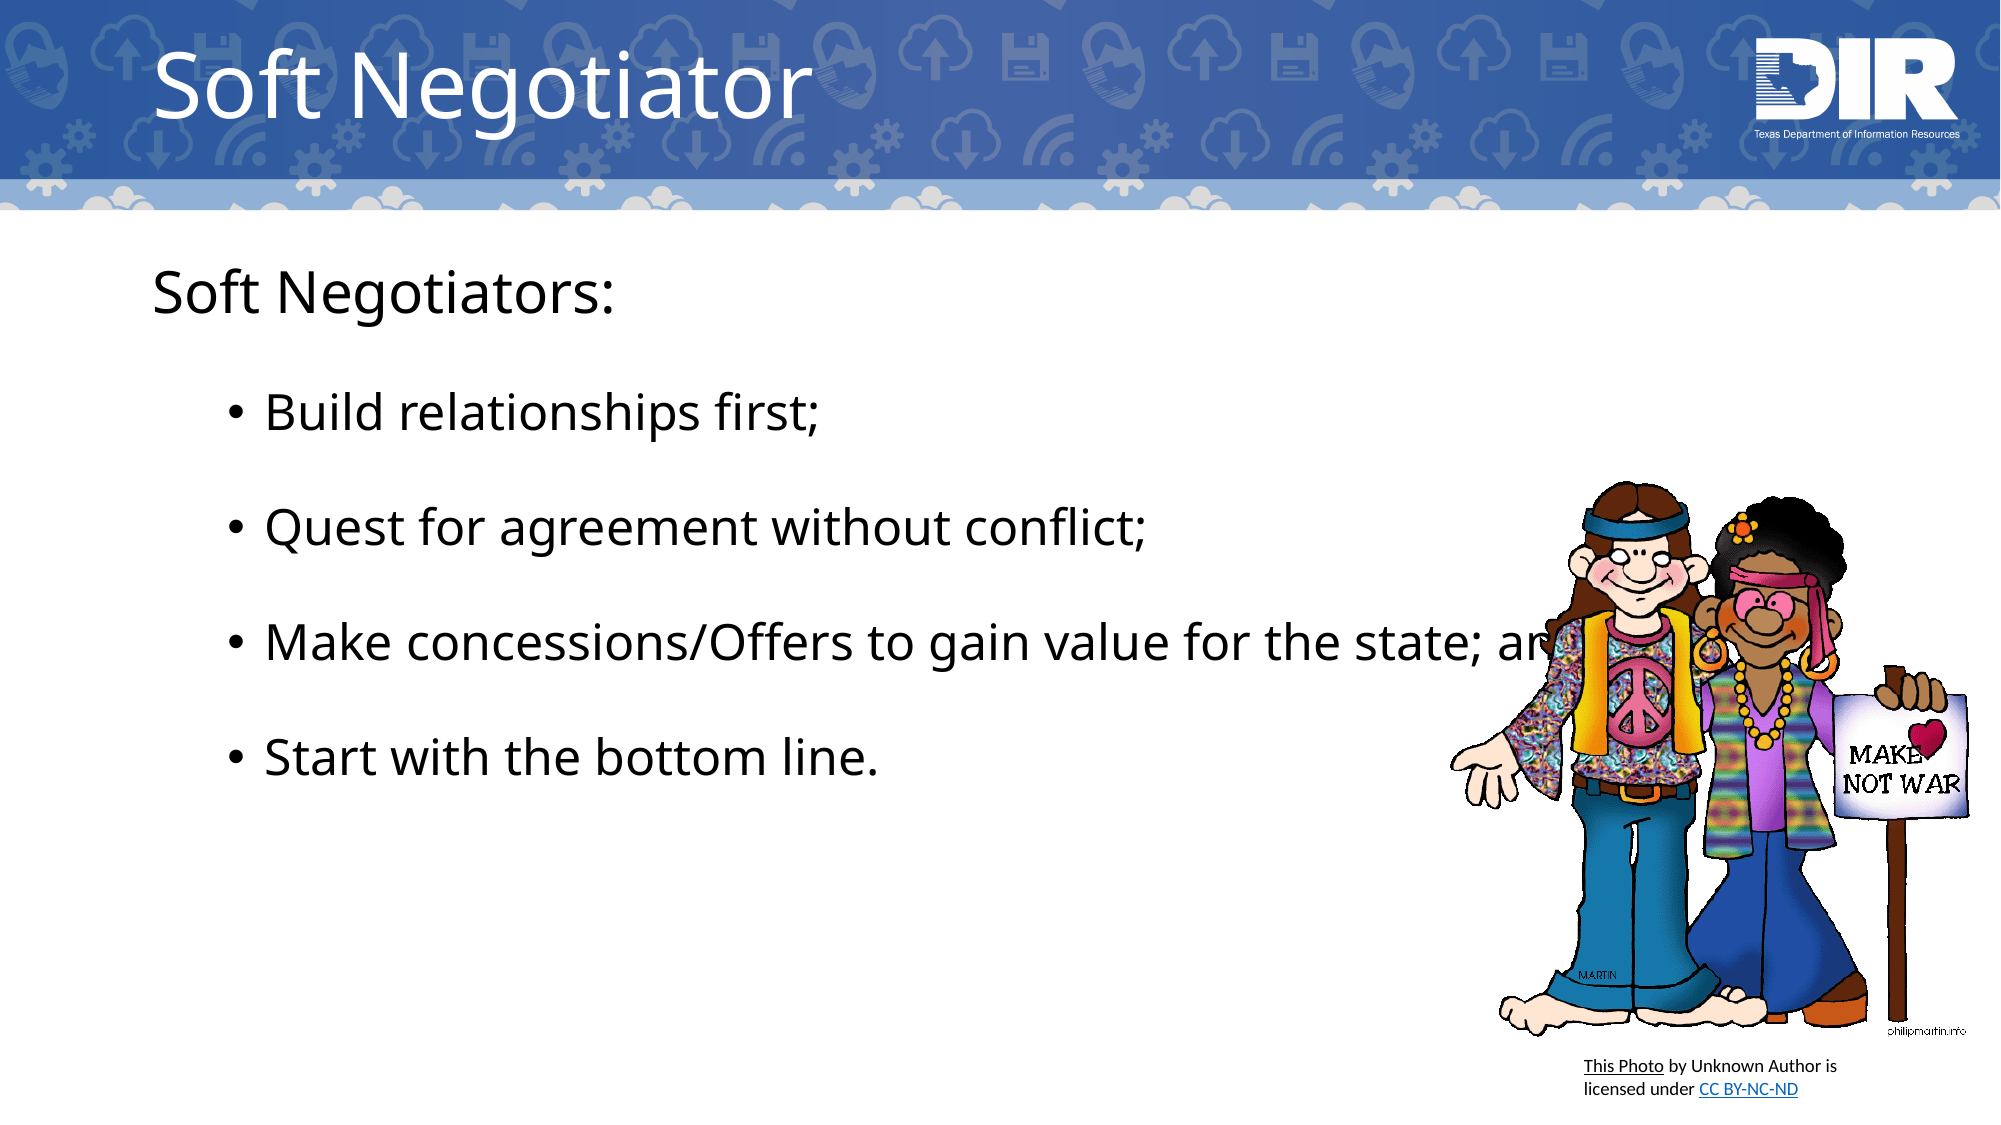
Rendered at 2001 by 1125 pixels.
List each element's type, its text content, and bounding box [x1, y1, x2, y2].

title Soft Negotiator [137, 0, 1863, 179]
text_box This Photo by Unknown Author is licensed under CC BY-NC-ND [1569, 1046, 1863, 1107]
picture [0, 0, 2001, 1125]
list Soft Negotiators: Build relationships first; Quest for agreement without conflict; Make concessions/Offers to gain value for the state; and/or Start with the bottom line. [137, 255, 1863, 1014]
